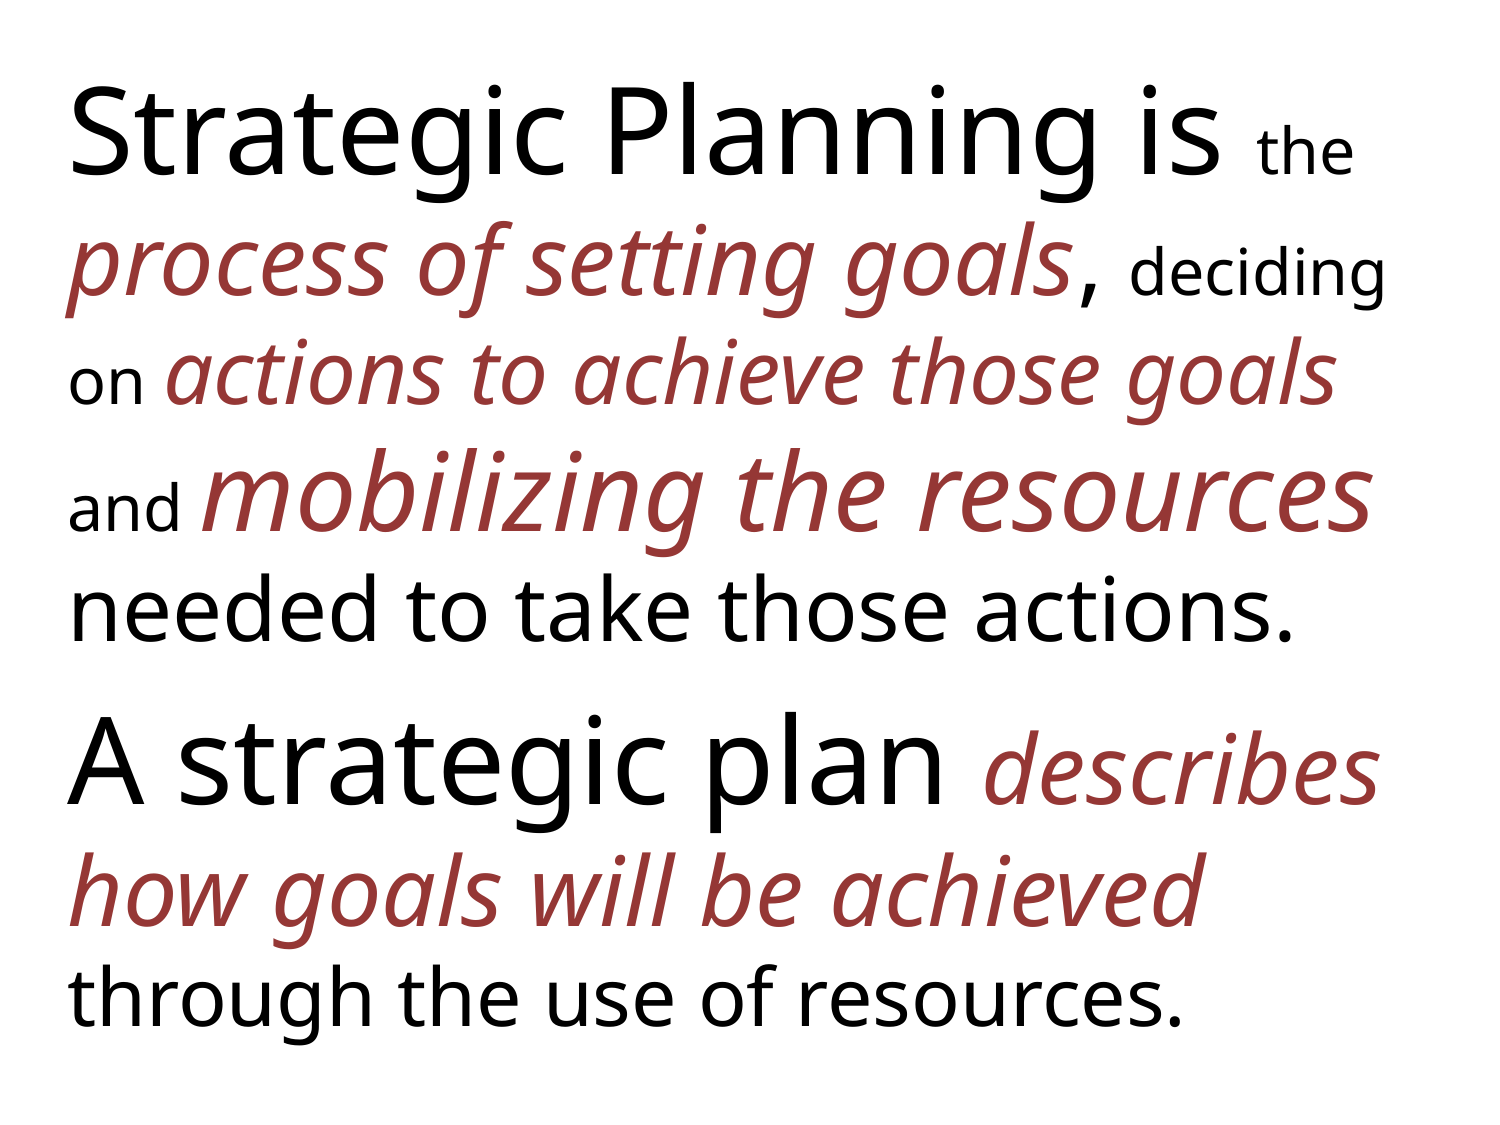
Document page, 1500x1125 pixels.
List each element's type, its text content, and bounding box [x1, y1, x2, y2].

list Strategic Planning is the process of setting goals, deciding on actions to achieve those goals and mobilizing the resources needed to take those actions. A strategic plan describes how goals will be achieved through the use of resources. [52, 45, 1425, 1068]
